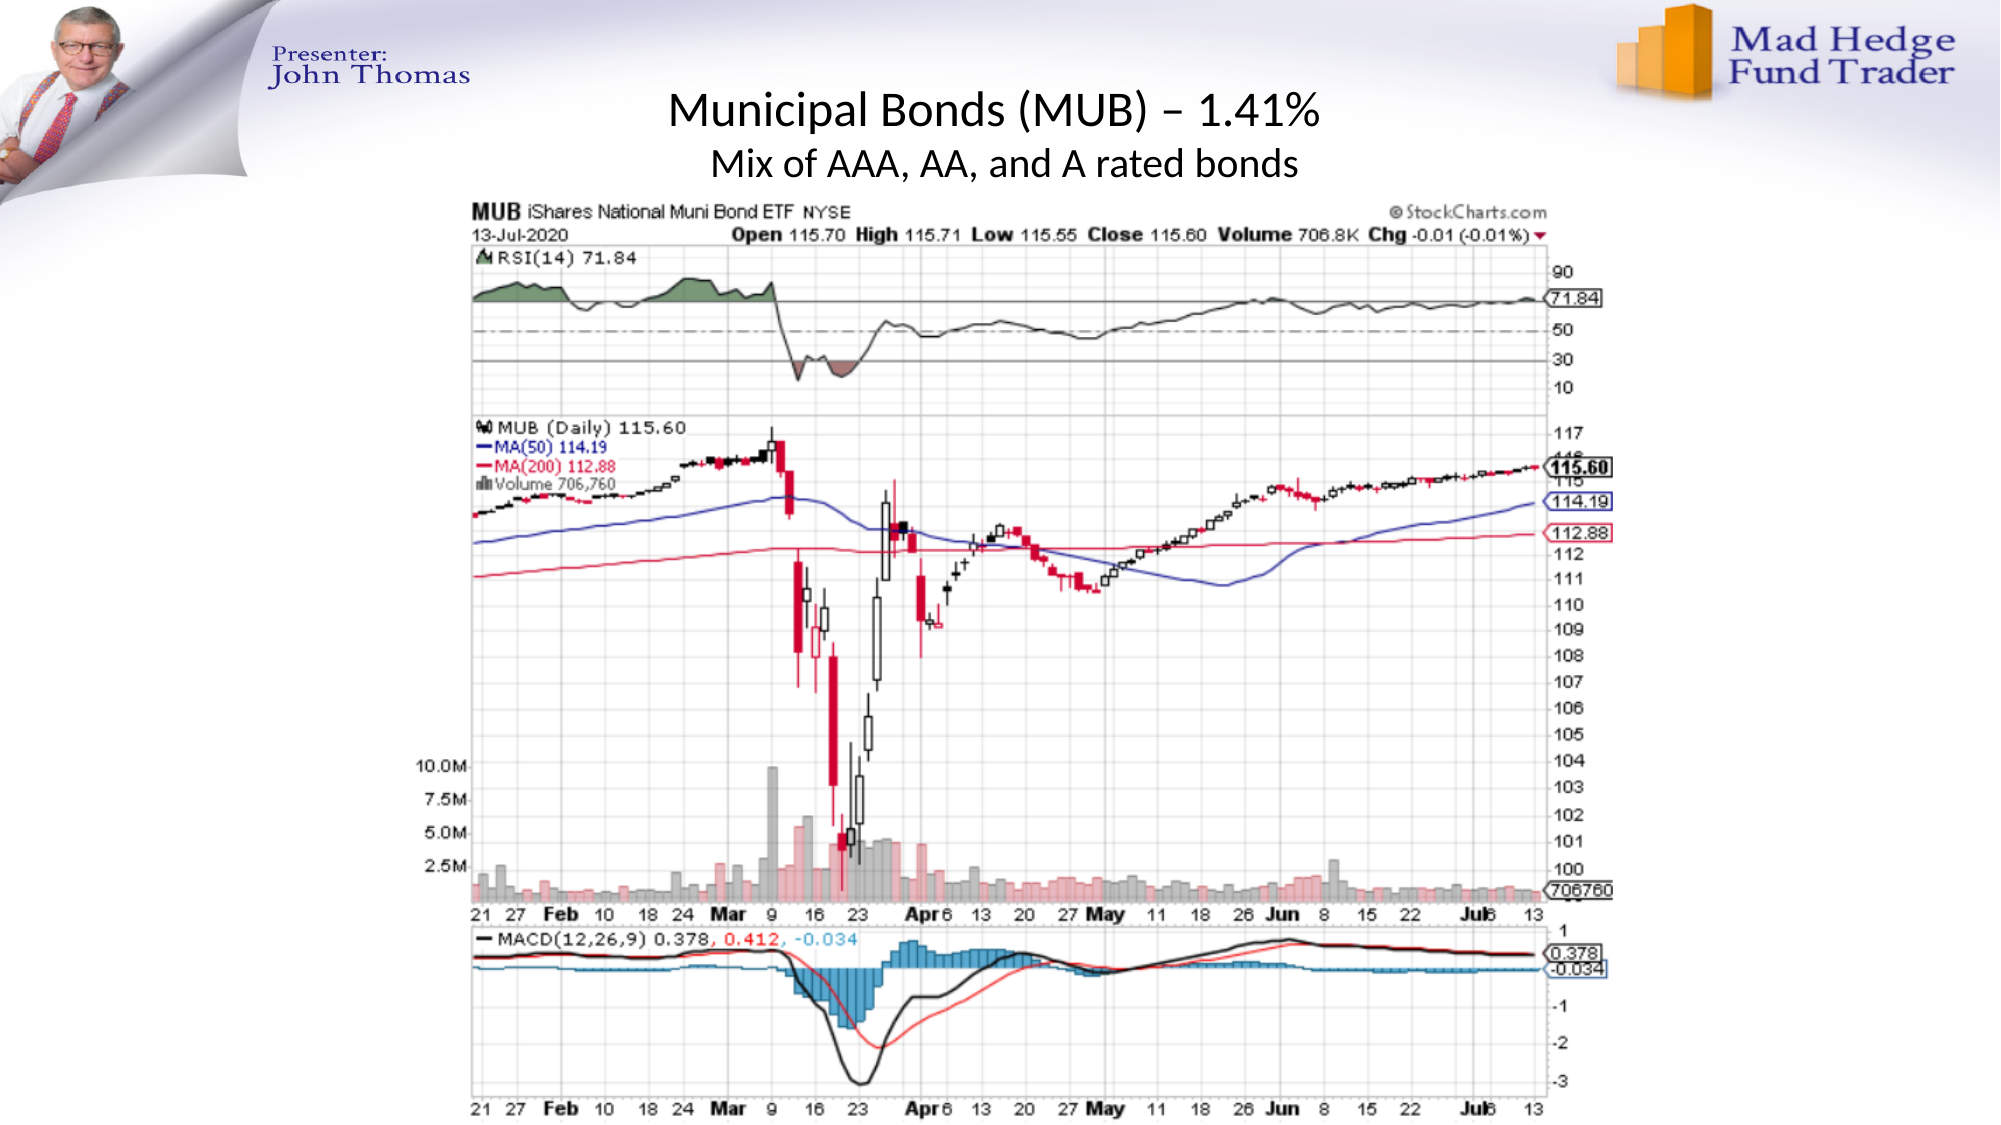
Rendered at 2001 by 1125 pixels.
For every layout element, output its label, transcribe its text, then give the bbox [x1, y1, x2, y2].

picture [0, 0, 2000, 1125]
title Municipal Bonds (MUB) – 1.41% Mix of AAA, AA, and A rated bonds [324, 62, 1675, 225]
